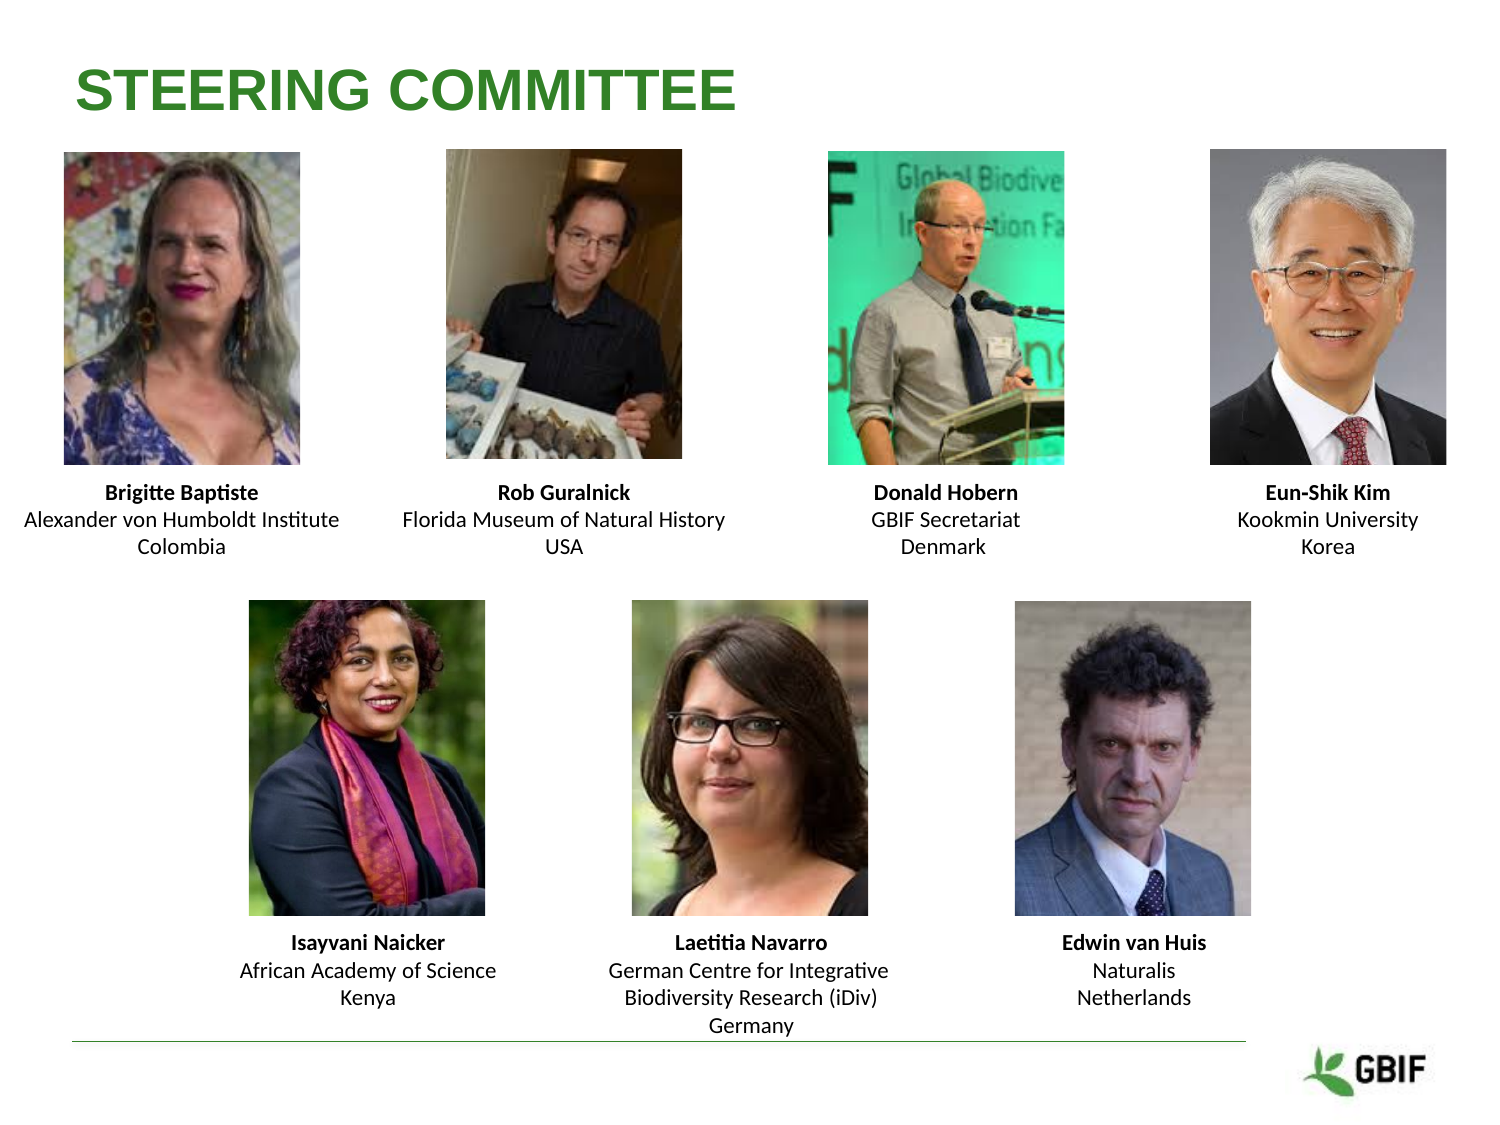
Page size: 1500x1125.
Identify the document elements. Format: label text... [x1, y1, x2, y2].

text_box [248, 599, 1252, 916]
picture [445, 149, 683, 459]
picture [827, 149, 1065, 465]
text_box Donald Hobern GBIF Secretariat Denmark [856, 473, 1036, 567]
text_box Rob Guralnick Florida Museum of Natural History USA [387, 469, 741, 567]
title Steering Committee [75, 45, 1425, 176]
picture [1285, 1019, 1443, 1125]
picture [63, 149, 301, 465]
text_box Eun‐Shik Kim Kookmin University Korea [1222, 473, 1434, 567]
picture [1209, 149, 1447, 465]
text_box Laetitia Navarro German Centre for Integrative Biodiversity Research (iDiv) Germany [593, 924, 909, 1046]
text_box Brigitte Baptiste Alexander von Humboldt Institute Colombia [9, 469, 355, 567]
text_box Isayvani Naicker African Academy of Science Kenya [224, 920, 512, 1018]
text_box Edwin van Huis Naturalis Netherlands [759, 920, 1500, 1018]
